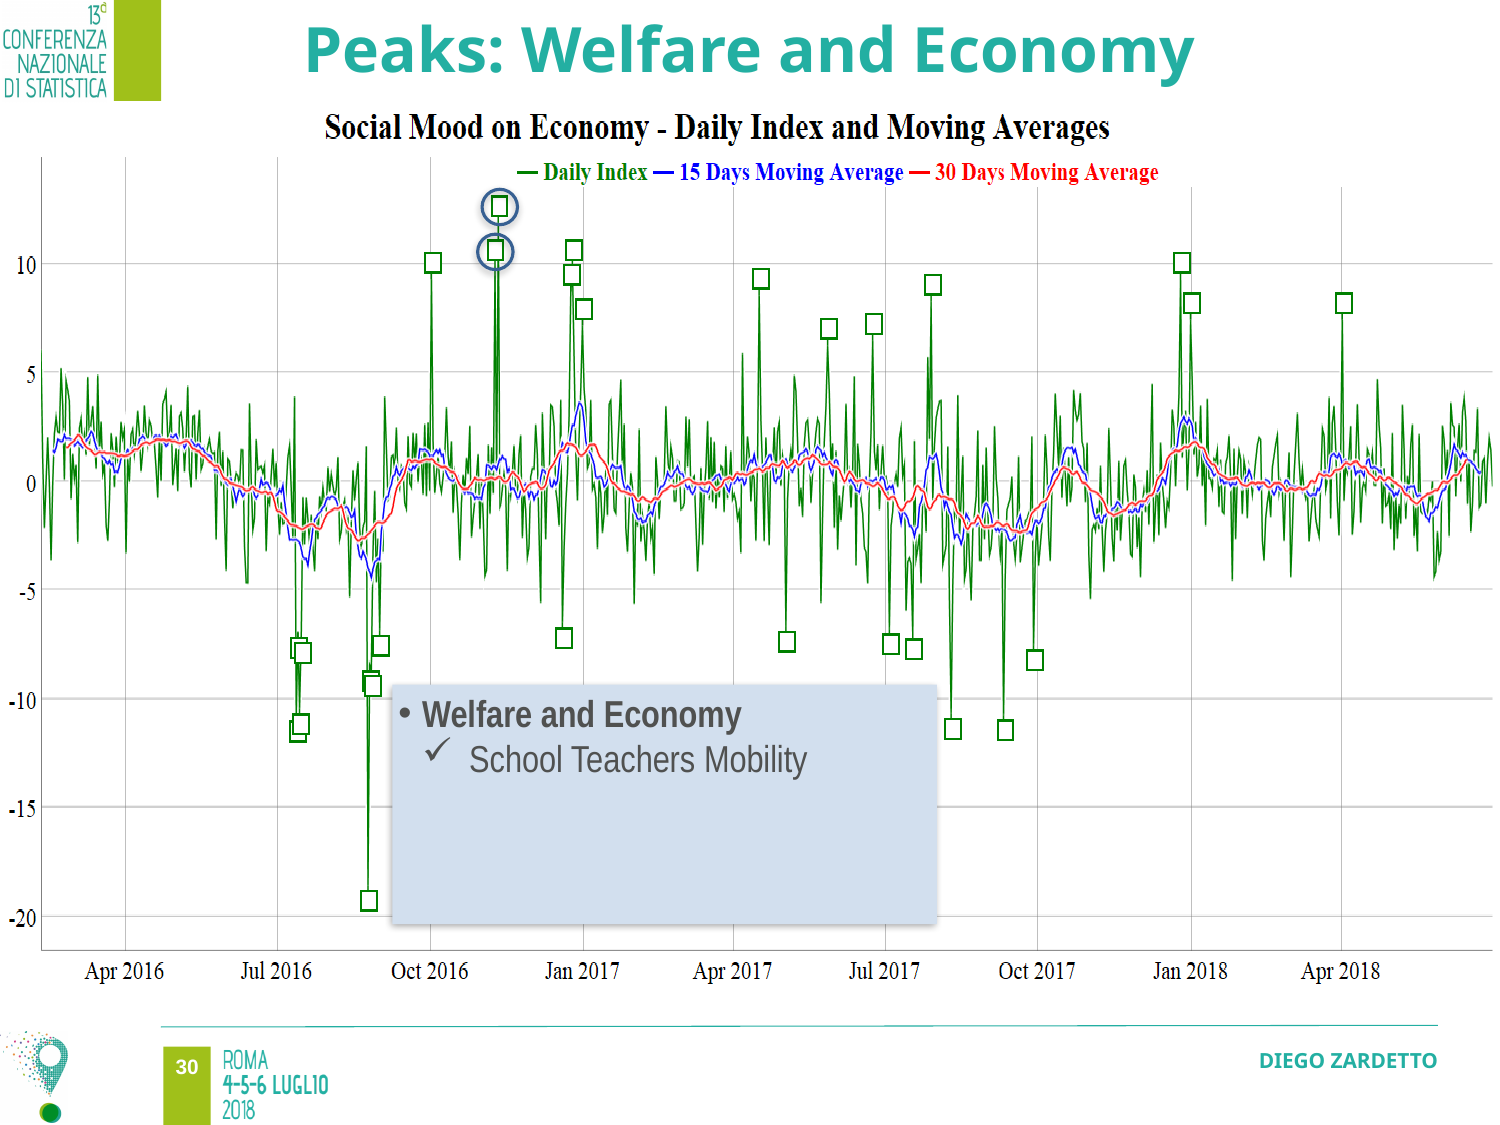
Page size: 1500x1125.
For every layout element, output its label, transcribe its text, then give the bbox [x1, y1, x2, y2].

text_box Peaks: Welfare and Economy [117, 4, 1383, 92]
picture [0, 106, 1499, 991]
